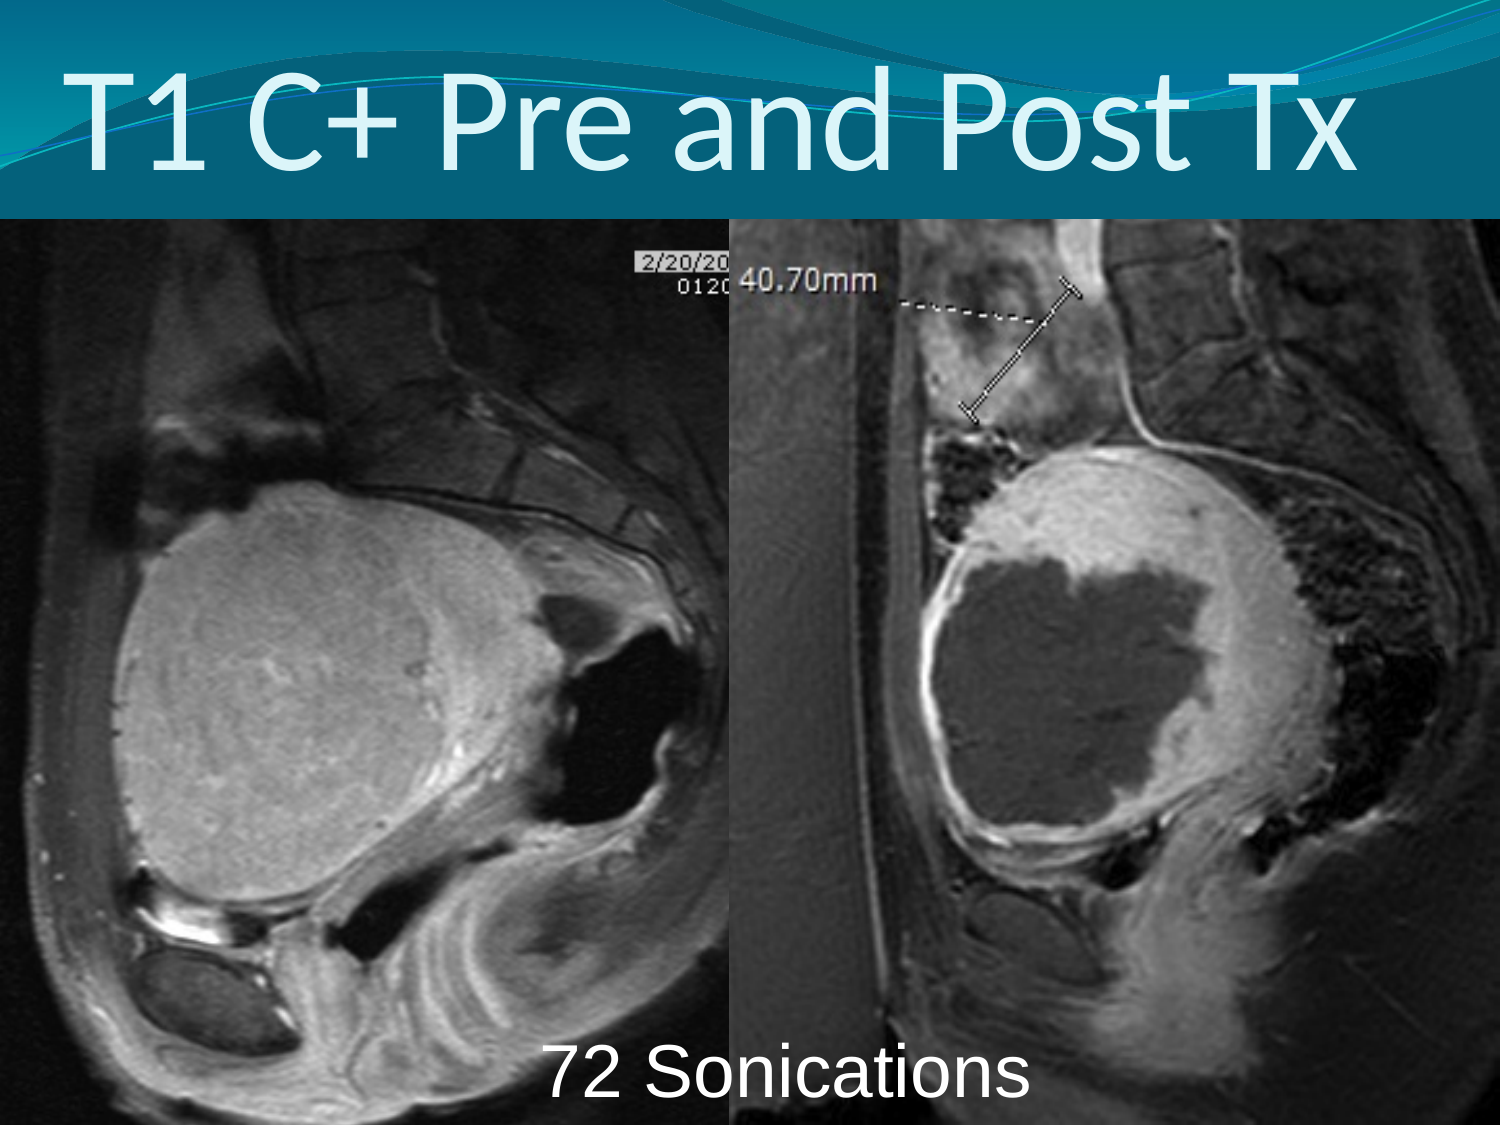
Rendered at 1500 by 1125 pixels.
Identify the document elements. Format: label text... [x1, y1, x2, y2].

picture [0, 220, 1500, 1125]
title T1 C+ Pre and Post Tx [62, 37, 1426, 201]
